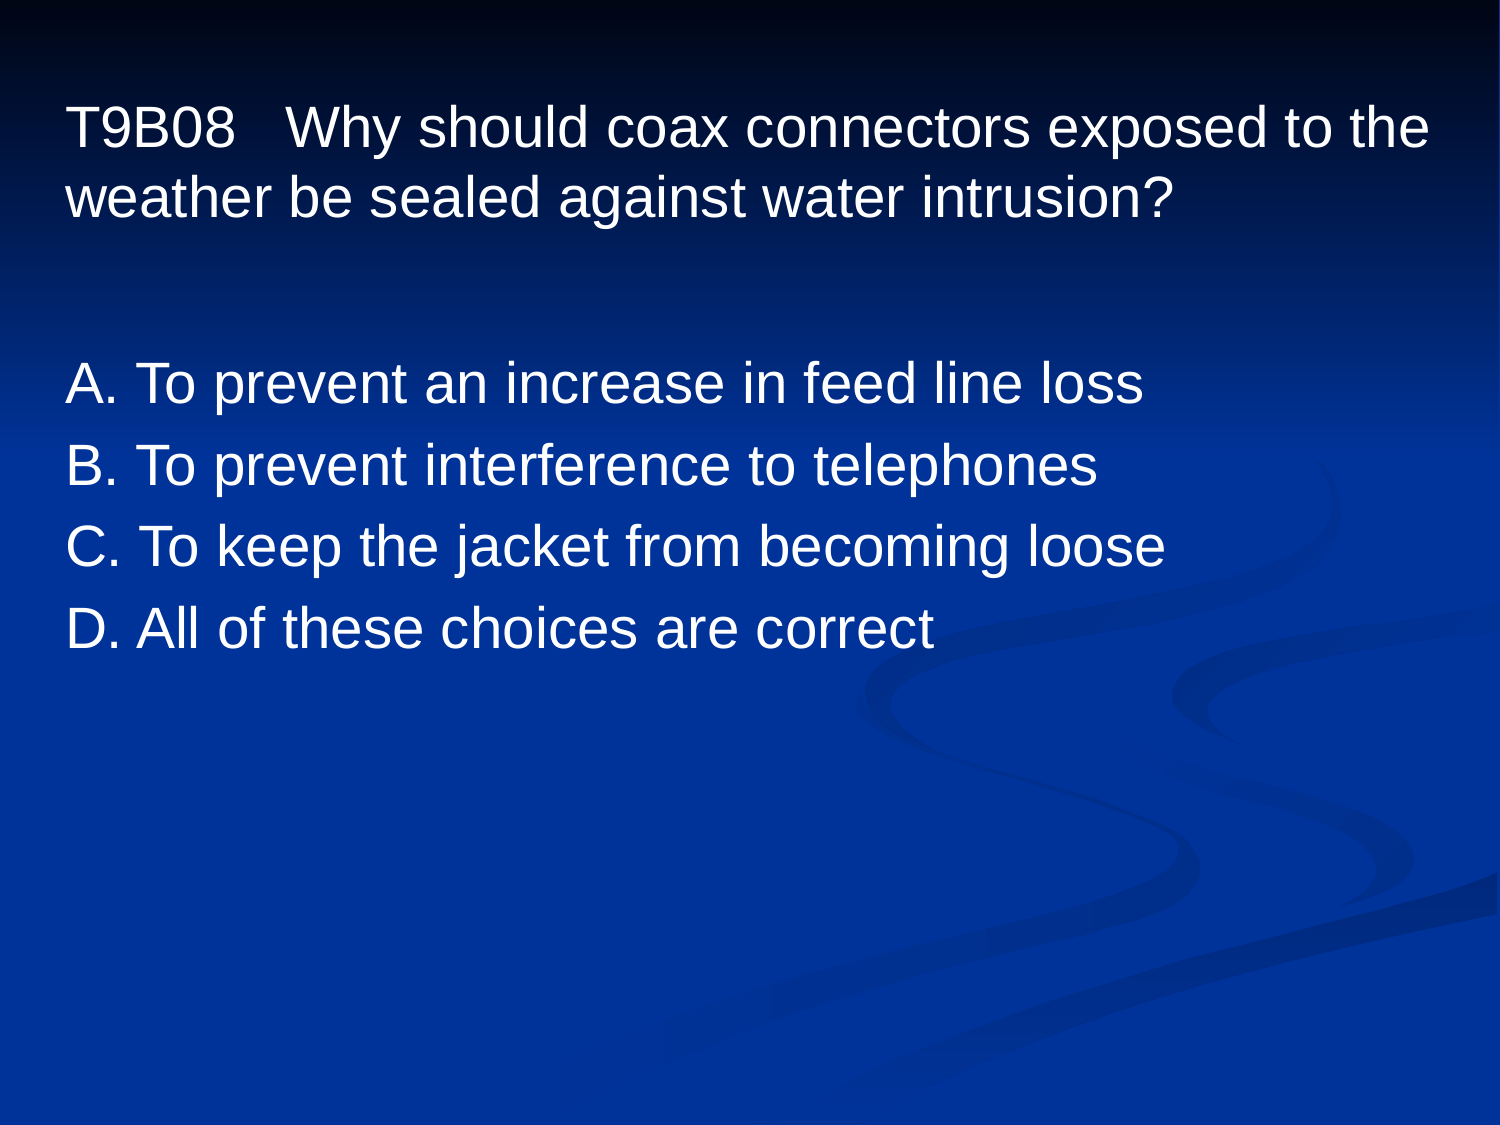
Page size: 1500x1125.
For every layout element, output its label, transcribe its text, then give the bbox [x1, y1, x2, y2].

list A. To prevent an increase in feed line loss B. To prevent interference to telephones C. To keep the jacket from becoming loose D. All of these choices are correct [49, 337, 1451, 1006]
title T9B08 Why should coax connectors exposed to the weather be sealed against water intrusion? [49, 49, 1451, 337]
